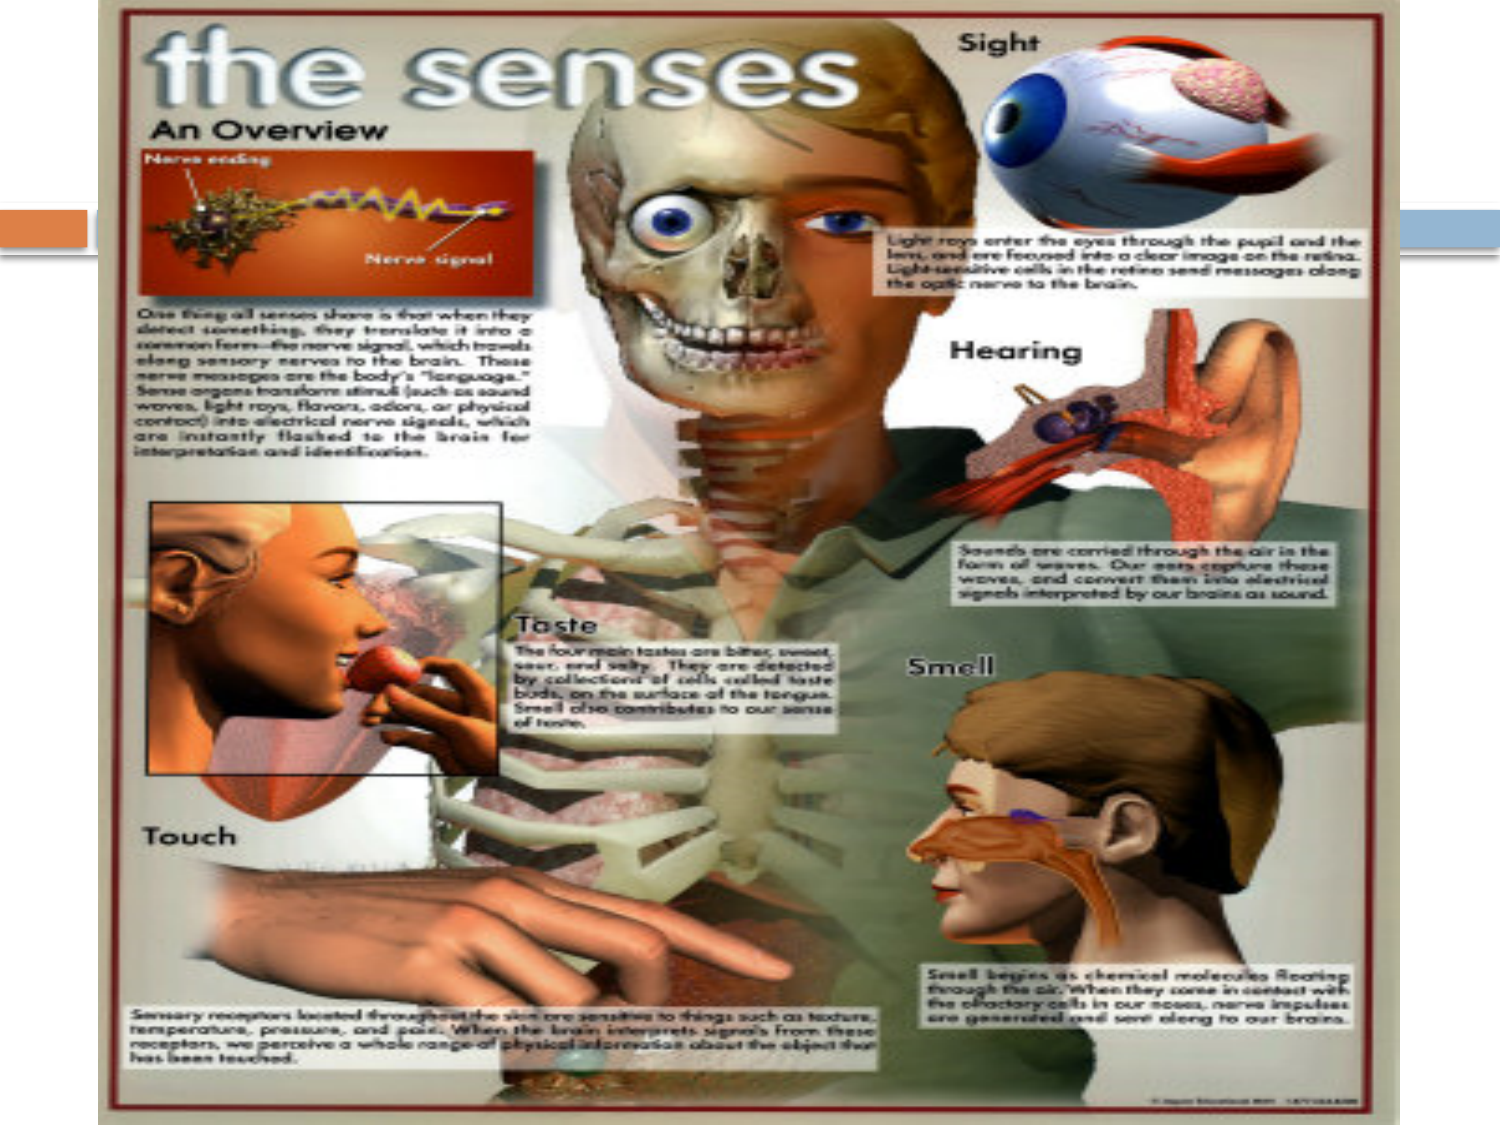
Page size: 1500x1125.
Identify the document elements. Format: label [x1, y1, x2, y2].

picture [98, 0, 1401, 1125]
